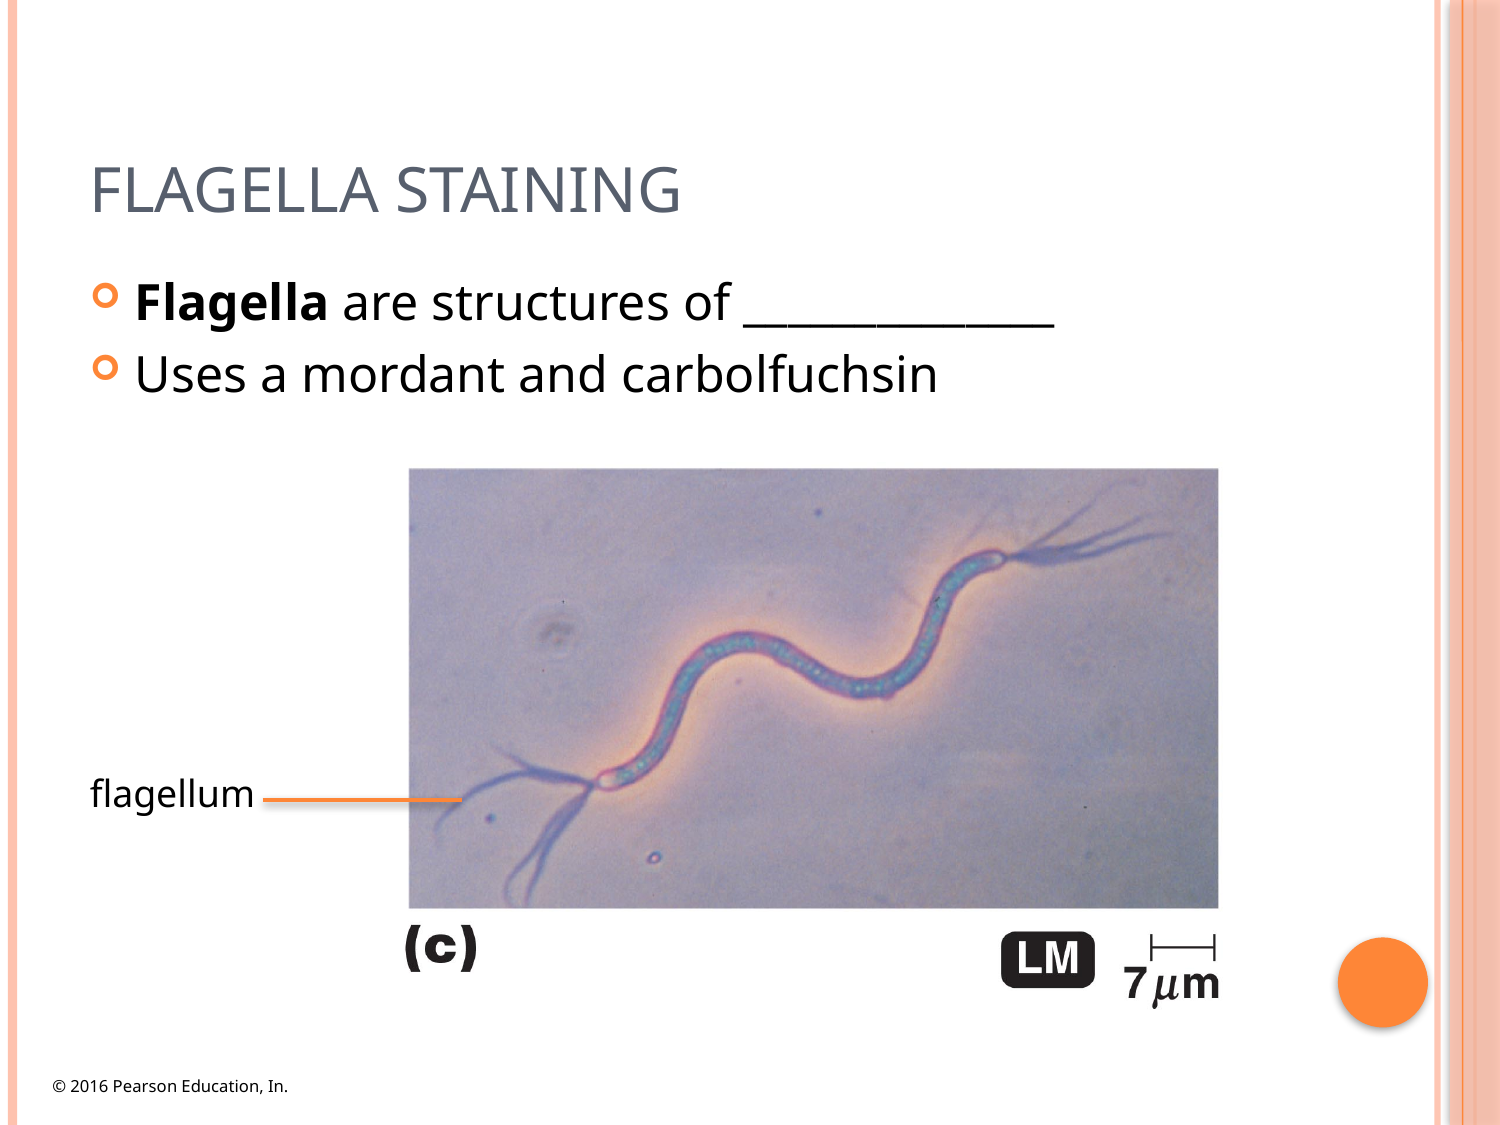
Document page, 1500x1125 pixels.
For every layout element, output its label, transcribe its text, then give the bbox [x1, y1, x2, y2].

text_box flagellum [75, 762, 350, 823]
list Flagella are structures of ______________ Uses a mordant and carbolfuchsin [75, 262, 1300, 500]
title Flagella Staining [75, 45, 1300, 233]
text_box © 2016 Pearson Education, In. [37, 1067, 538, 1103]
picture [399, 461, 1225, 1011]
